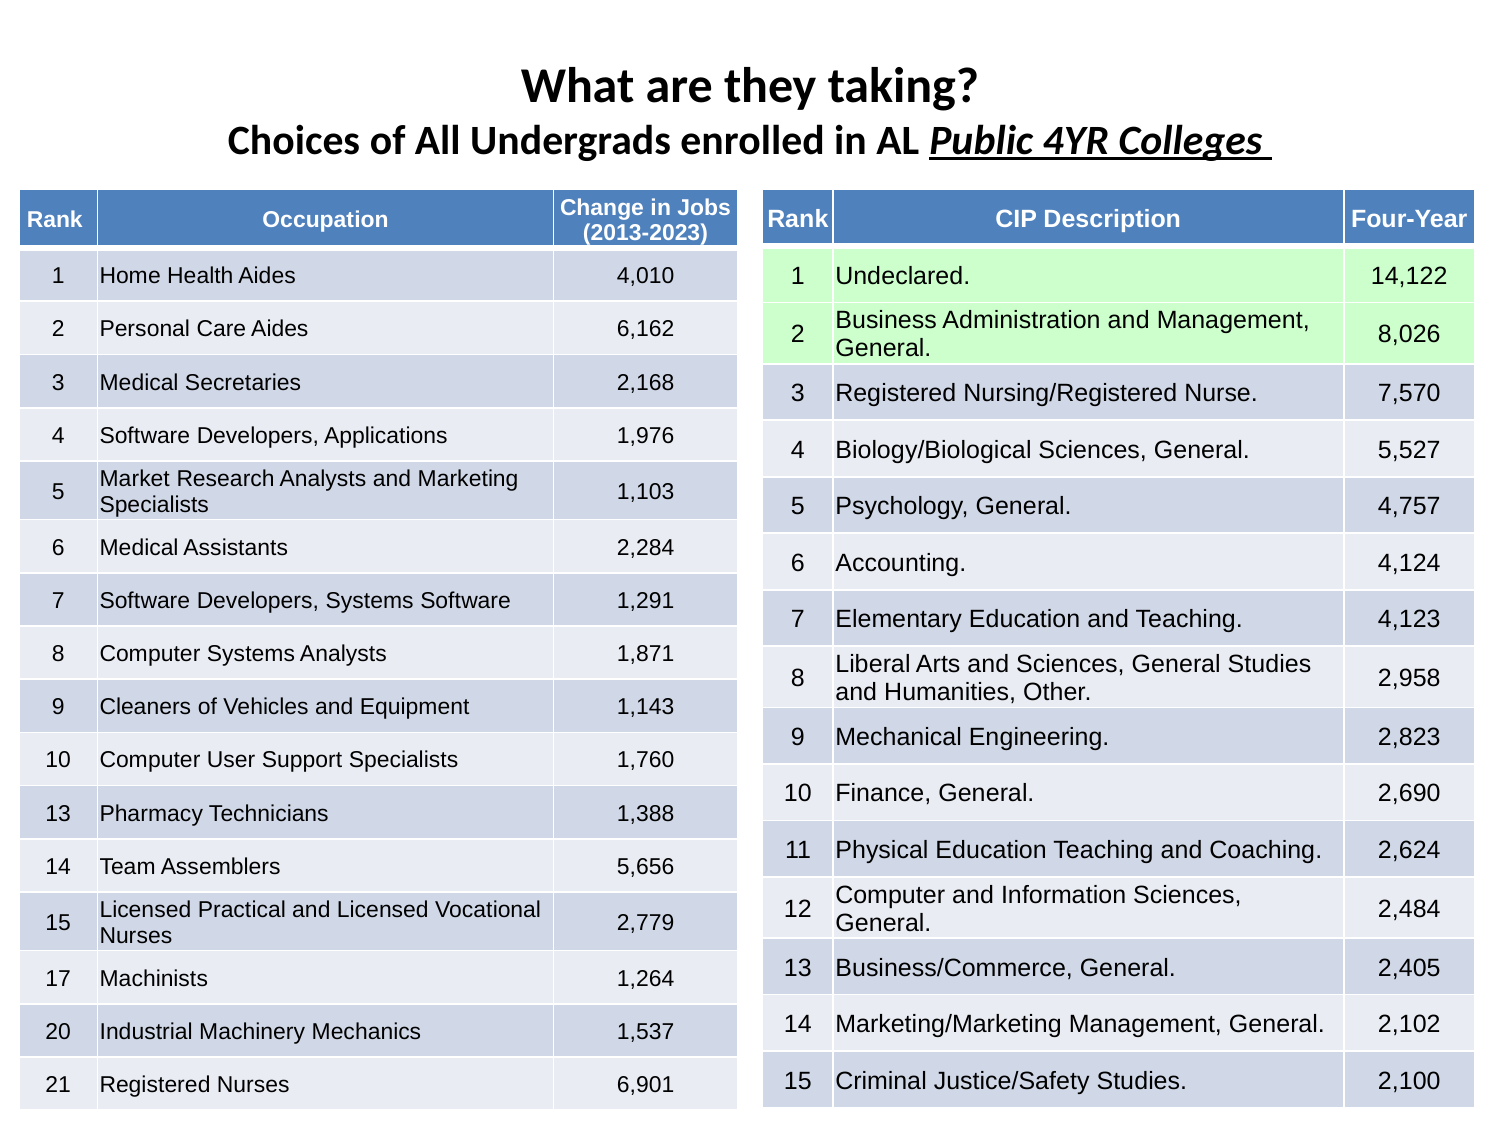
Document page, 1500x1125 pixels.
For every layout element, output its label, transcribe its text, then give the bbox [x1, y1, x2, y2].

table_cell Business/Commerce, General. [834, 939, 1343, 994]
table_header Rank [20, 190, 97, 245]
table_cell 10 [20, 733, 97, 785]
table_cell 8,026 [1345, 303, 1474, 363]
table_cell Software Developers, Applications [98, 409, 553, 460]
table_cell 1,537 [554, 1005, 737, 1056]
table_header Occupation [98, 190, 553, 245]
table_cell Industrial Machinery Mechanics [98, 1005, 553, 1056]
table_cell 2,102 [1345, 995, 1474, 1050]
table_cell 15 [763, 1052, 832, 1107]
table_cell 5,527 [1345, 421, 1474, 476]
table_cell 15 [20, 893, 97, 950]
table_cell Undeclared. [834, 249, 1343, 302]
table_cell Computer Systems Analysts [98, 627, 553, 678]
table_cell Medical Assistants [98, 520, 553, 572]
table_cell Criminal Justice/Safety Studies. [834, 1052, 1343, 1107]
table_cell 2,405 [1345, 939, 1474, 994]
table_cell Pharmacy Technicians [98, 786, 553, 838]
table_cell Licensed Practical and Licensed Vocational Nurses [98, 893, 553, 950]
table_cell Marketing/Marketing Management, General. [834, 995, 1343, 1050]
table_cell Personal Care Aides [98, 302, 553, 354]
table_cell 1,976 [554, 409, 737, 460]
table_cell 1,143 [554, 680, 737, 732]
title What are they taking? Choices of All Undergrads enrolled in AL Public 4YR Colleges [75, 45, 1425, 190]
table_cell 13 [20, 786, 97, 838]
table_cell 20 [20, 1005, 97, 1056]
table_cell 14 [763, 995, 832, 1050]
table_cell 2,779 [554, 893, 737, 950]
table_cell 1,291 [554, 574, 737, 625]
table_cell 6,901 [554, 1058, 737, 1109]
table_cell Elementary Education and Teaching. [834, 591, 1343, 645]
table_cell 1,103 [554, 462, 737, 519]
table_cell 2,690 [1345, 765, 1474, 820]
table_cell 21 [20, 1058, 97, 1109]
table_cell Business Administration and Management, General. [834, 303, 1343, 363]
table_cell 1 [20, 251, 97, 300]
table_cell 3 [763, 365, 832, 419]
table_cell 8 [763, 647, 832, 707]
table_cell 17 [20, 951, 97, 1003]
table_cell 2 [763, 303, 832, 363]
table_cell Medical Secretaries [98, 355, 553, 407]
table_cell Finance, General. [834, 765, 1343, 820]
table_cell Registered Nurses [98, 1058, 553, 1109]
table_cell Liberal Arts and Sciences, General Studies and Humanities, Other. [834, 647, 1343, 707]
table_cell 2,100 [1345, 1052, 1474, 1107]
table_header CIP Description [834, 190, 1343, 243]
table_cell 1 [763, 249, 832, 302]
table_cell 5 [763, 478, 832, 532]
table_cell 2,823 [1345, 708, 1474, 763]
table_cell 9 [763, 708, 832, 763]
table_cell Computer and Information Sciences, General. [834, 878, 1343, 937]
table_cell 4,124 [1345, 534, 1474, 589]
table_cell 2 [20, 302, 97, 354]
table_cell 11 [763, 821, 832, 876]
table_cell 7 [763, 591, 832, 645]
table_cell Software Developers, Systems Software [98, 574, 553, 625]
table_cell 5 [20, 462, 97, 519]
table_cell 1,388 [554, 786, 737, 838]
table_cell Psychology, General. [834, 478, 1343, 532]
table_header Rank [763, 190, 832, 243]
table_cell Physical Education Teaching and Coaching. [834, 821, 1343, 876]
table_cell 4 [763, 421, 832, 476]
table_cell 1,871 [554, 627, 737, 678]
table_cell Machinists [98, 951, 553, 1003]
table_cell 6 [763, 534, 832, 589]
table_cell 2,484 [1345, 878, 1474, 937]
table_cell Mechanical Engineering. [834, 708, 1343, 763]
table_cell 2,168 [554, 355, 737, 407]
table_cell Cleaners of Vehicles and Equipment [98, 680, 553, 732]
table_cell 4 [20, 409, 97, 460]
table_cell Home Health Aides [98, 251, 553, 300]
table_cell 2,958 [1345, 647, 1474, 707]
table_header Four-Year [1345, 190, 1474, 243]
table_cell 7,570 [1345, 365, 1474, 419]
table_cell 6,162 [554, 302, 737, 354]
table_cell 7 [20, 574, 97, 625]
table_cell Market Research Analysts and Marketing Specialists [98, 462, 553, 519]
table_cell 9 [20, 680, 97, 732]
table_cell 14 [20, 840, 97, 891]
table_cell 1,264 [554, 951, 737, 1003]
table_cell 13 [763, 939, 832, 994]
table_cell Computer User Support Specialists [98, 733, 553, 785]
table_cell 6 [20, 520, 97, 572]
table_cell Accounting. [834, 534, 1343, 589]
table_cell 2,284 [554, 520, 737, 572]
table_cell 8 [20, 627, 97, 678]
table_header Change in Jobs (2013-2023) [554, 190, 737, 245]
table_cell 4,010 [554, 251, 737, 300]
table_cell 14,122 [1345, 249, 1474, 302]
table_cell 10 [763, 765, 832, 820]
table_cell Team Assemblers [98, 840, 553, 891]
table_cell 4,123 [1345, 591, 1474, 645]
table_cell 3 [20, 355, 97, 407]
table_cell 1,760 [554, 733, 737, 785]
table_cell Registered Nursing/Registered Nurse. [834, 365, 1343, 419]
table_cell 5,656 [554, 840, 737, 891]
table_cell Biology/Biological Sciences, General. [834, 421, 1343, 476]
table_cell 4,757 [1345, 478, 1474, 532]
table_cell 12 [763, 878, 832, 937]
table_cell 2,624 [1345, 821, 1474, 876]
